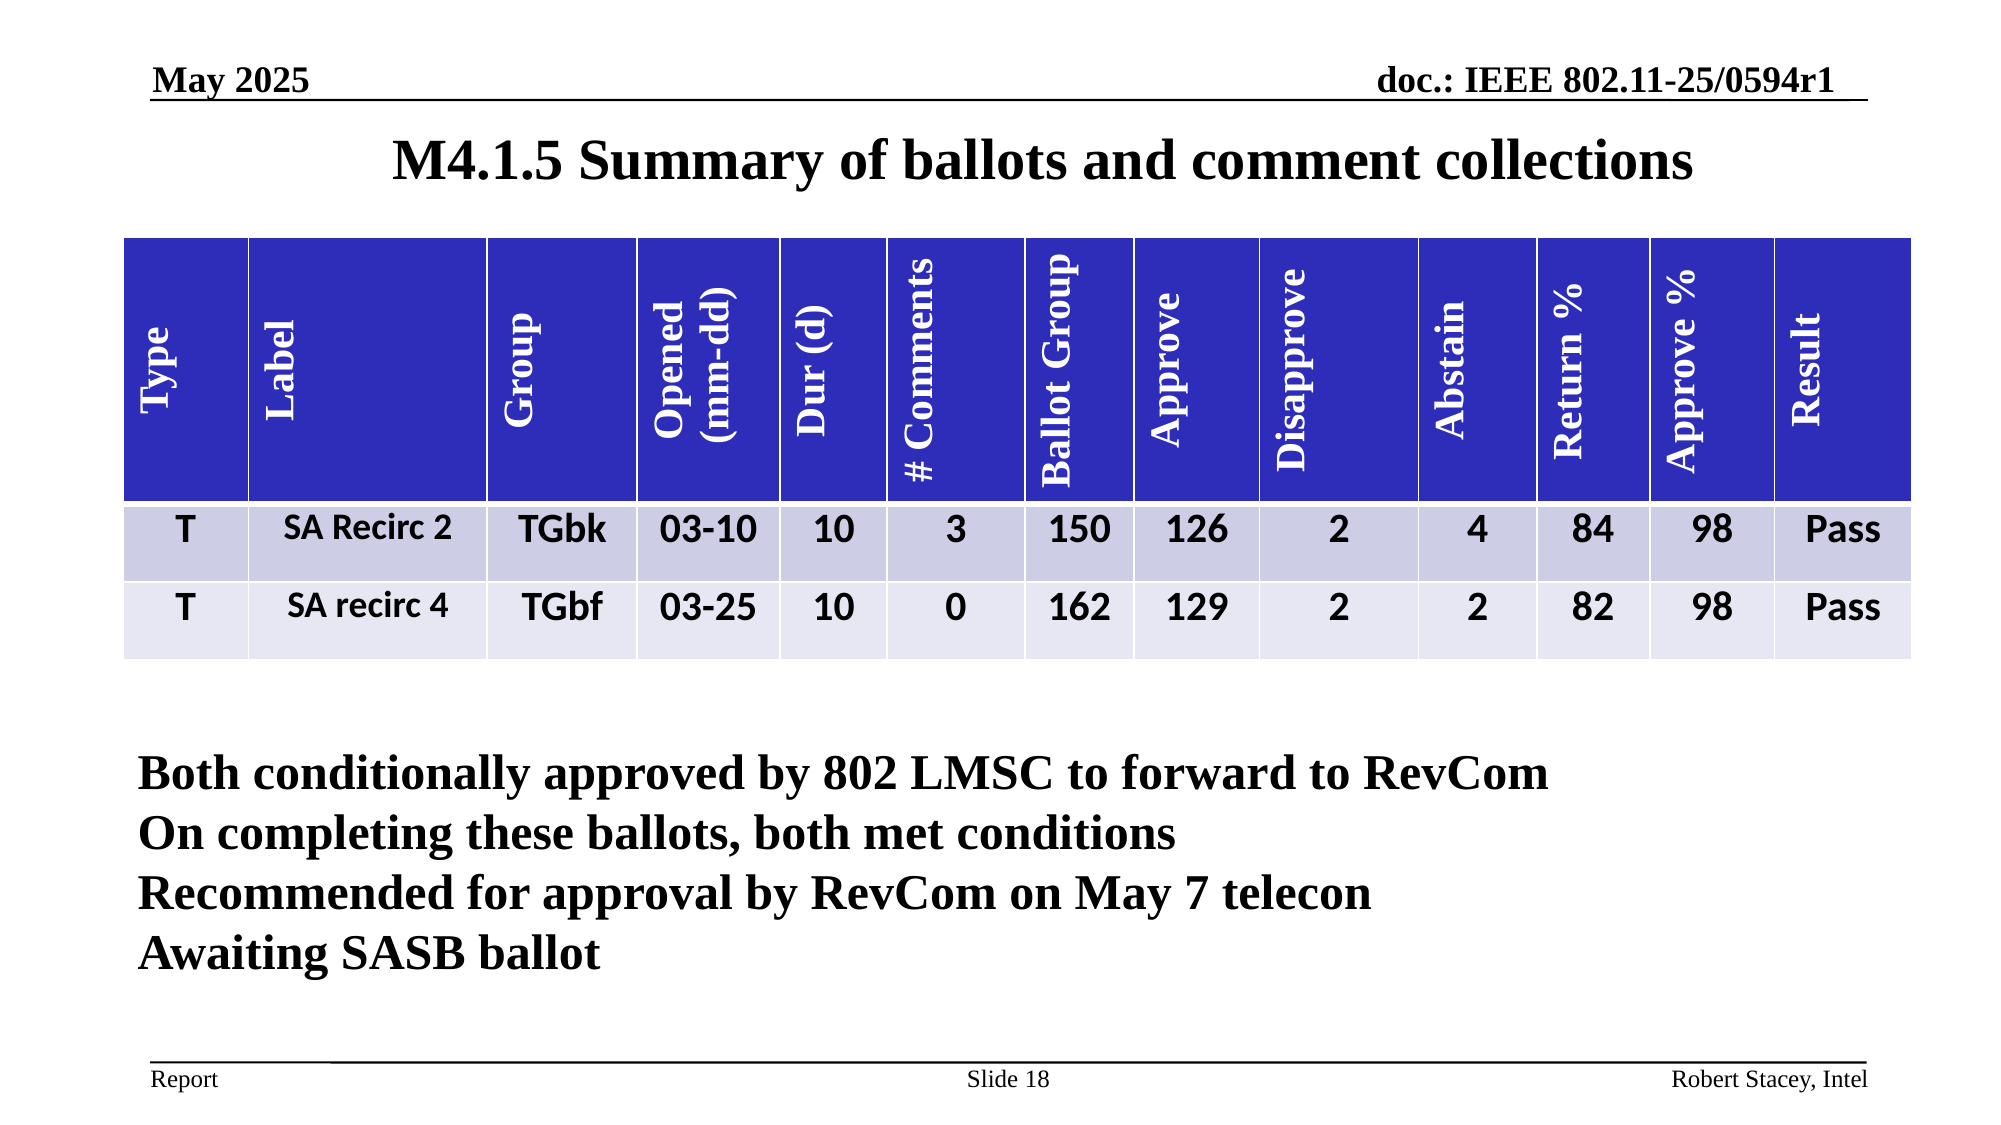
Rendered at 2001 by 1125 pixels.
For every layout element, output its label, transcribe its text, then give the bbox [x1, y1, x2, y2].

table_header Result [1775, 238, 1911, 501]
table_header Disapprove [1260, 238, 1418, 501]
table_cell 98 [1651, 583, 1774, 659]
footer Robert Stacey, Intel [1512, 1061, 1869, 1093]
title M4.1.5 Summary of ballots and comment collections [249, 112, 1838, 200]
table_header Return % [1538, 238, 1649, 501]
table_cell 3 [888, 507, 1024, 581]
table_header Opened (mm-dd) [638, 238, 779, 501]
table_header Ballot Group [1026, 238, 1133, 501]
table_cell 82 [1538, 583, 1649, 659]
table_cell TGbk [488, 507, 636, 581]
table_header Type [124, 238, 248, 501]
table_cell 03-25 [638, 583, 779, 659]
text_box Both conditionally approved by 802 LMSC to forward to RevCom On completing these ballots, both met conditions Recommended for approval by RevCom on May 7 telecon Awaiting SASB ballot [123, 732, 1738, 988]
table_cell 150 [1026, 507, 1133, 581]
table_header Dur (d) [781, 238, 886, 501]
table_cell 129 [1135, 583, 1259, 659]
table_cell 2 [1419, 583, 1536, 659]
table_cell SA Recirc 2 [249, 507, 486, 581]
table_cell 98 [1651, 507, 1774, 581]
table_cell 84 [1538, 507, 1649, 581]
table_header Abstain [1419, 238, 1536, 501]
slide_number Slide 18 [964, 1061, 1053, 1093]
table_header # Comments [888, 238, 1024, 501]
table_cell 4 [1419, 507, 1536, 581]
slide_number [152, 54, 406, 101]
table_cell SA recirc 4 [249, 583, 486, 659]
table_header Approve % [1651, 238, 1774, 501]
table_cell 10 [781, 583, 886, 659]
table_cell 2 [1260, 507, 1418, 581]
table_cell T [124, 583, 248, 659]
table_cell TGbf [488, 583, 636, 659]
table_cell Pass [1775, 583, 1911, 659]
table_cell 0 [888, 583, 1024, 659]
table_header Group [488, 238, 636, 501]
table_cell 126 [1135, 507, 1259, 581]
table_cell 162 [1026, 583, 1133, 659]
table_cell T [124, 507, 248, 581]
table_cell Pass [1775, 507, 1911, 581]
table_cell 10 [781, 507, 886, 581]
table_header Approve [1135, 238, 1259, 501]
table_header Label [249, 238, 486, 501]
table_cell 03-10 [638, 507, 779, 581]
table_cell 2 [1260, 583, 1418, 659]
